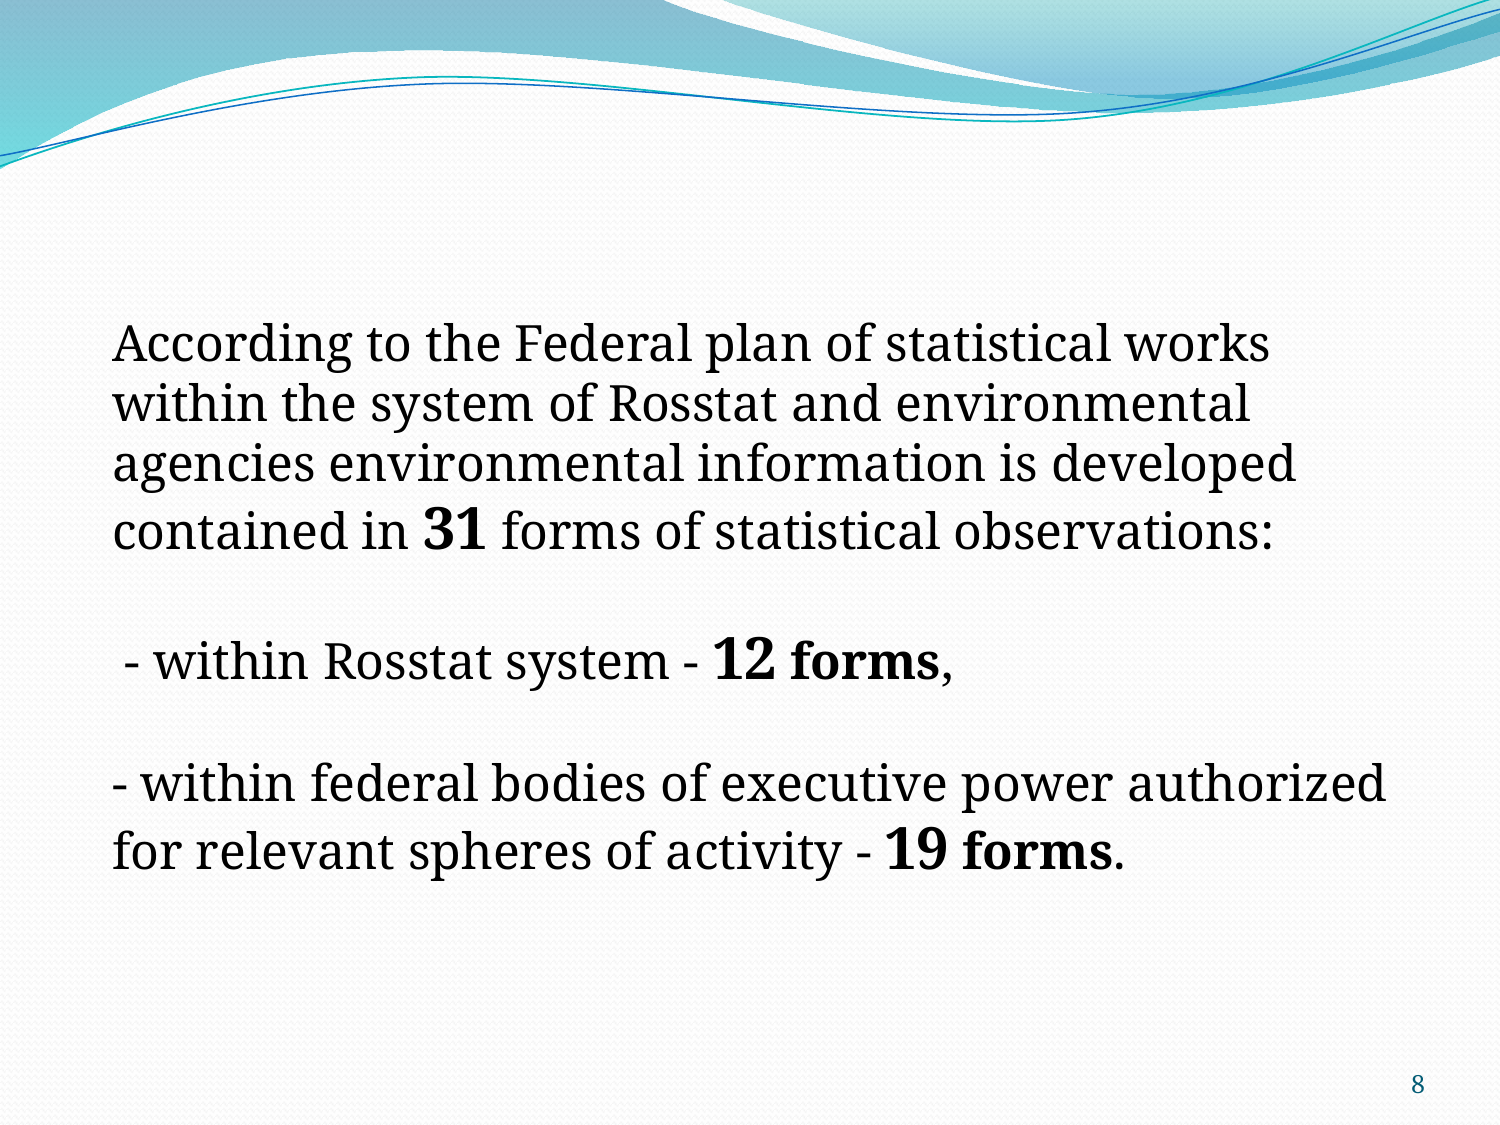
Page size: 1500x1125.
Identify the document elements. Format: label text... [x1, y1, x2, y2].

slide_number 8 [1299, 1042, 1425, 1103]
title According to the Federal plan of statistical works within the system of Rosstat and environmental agencies environmental information is developed contained in 31 forms of statistical observations: - within Rosstat system - 12 forms, - within federal bodies of executive power authorized for relevant spheres of activity - 19 forms. [112, 172, 1402, 882]
